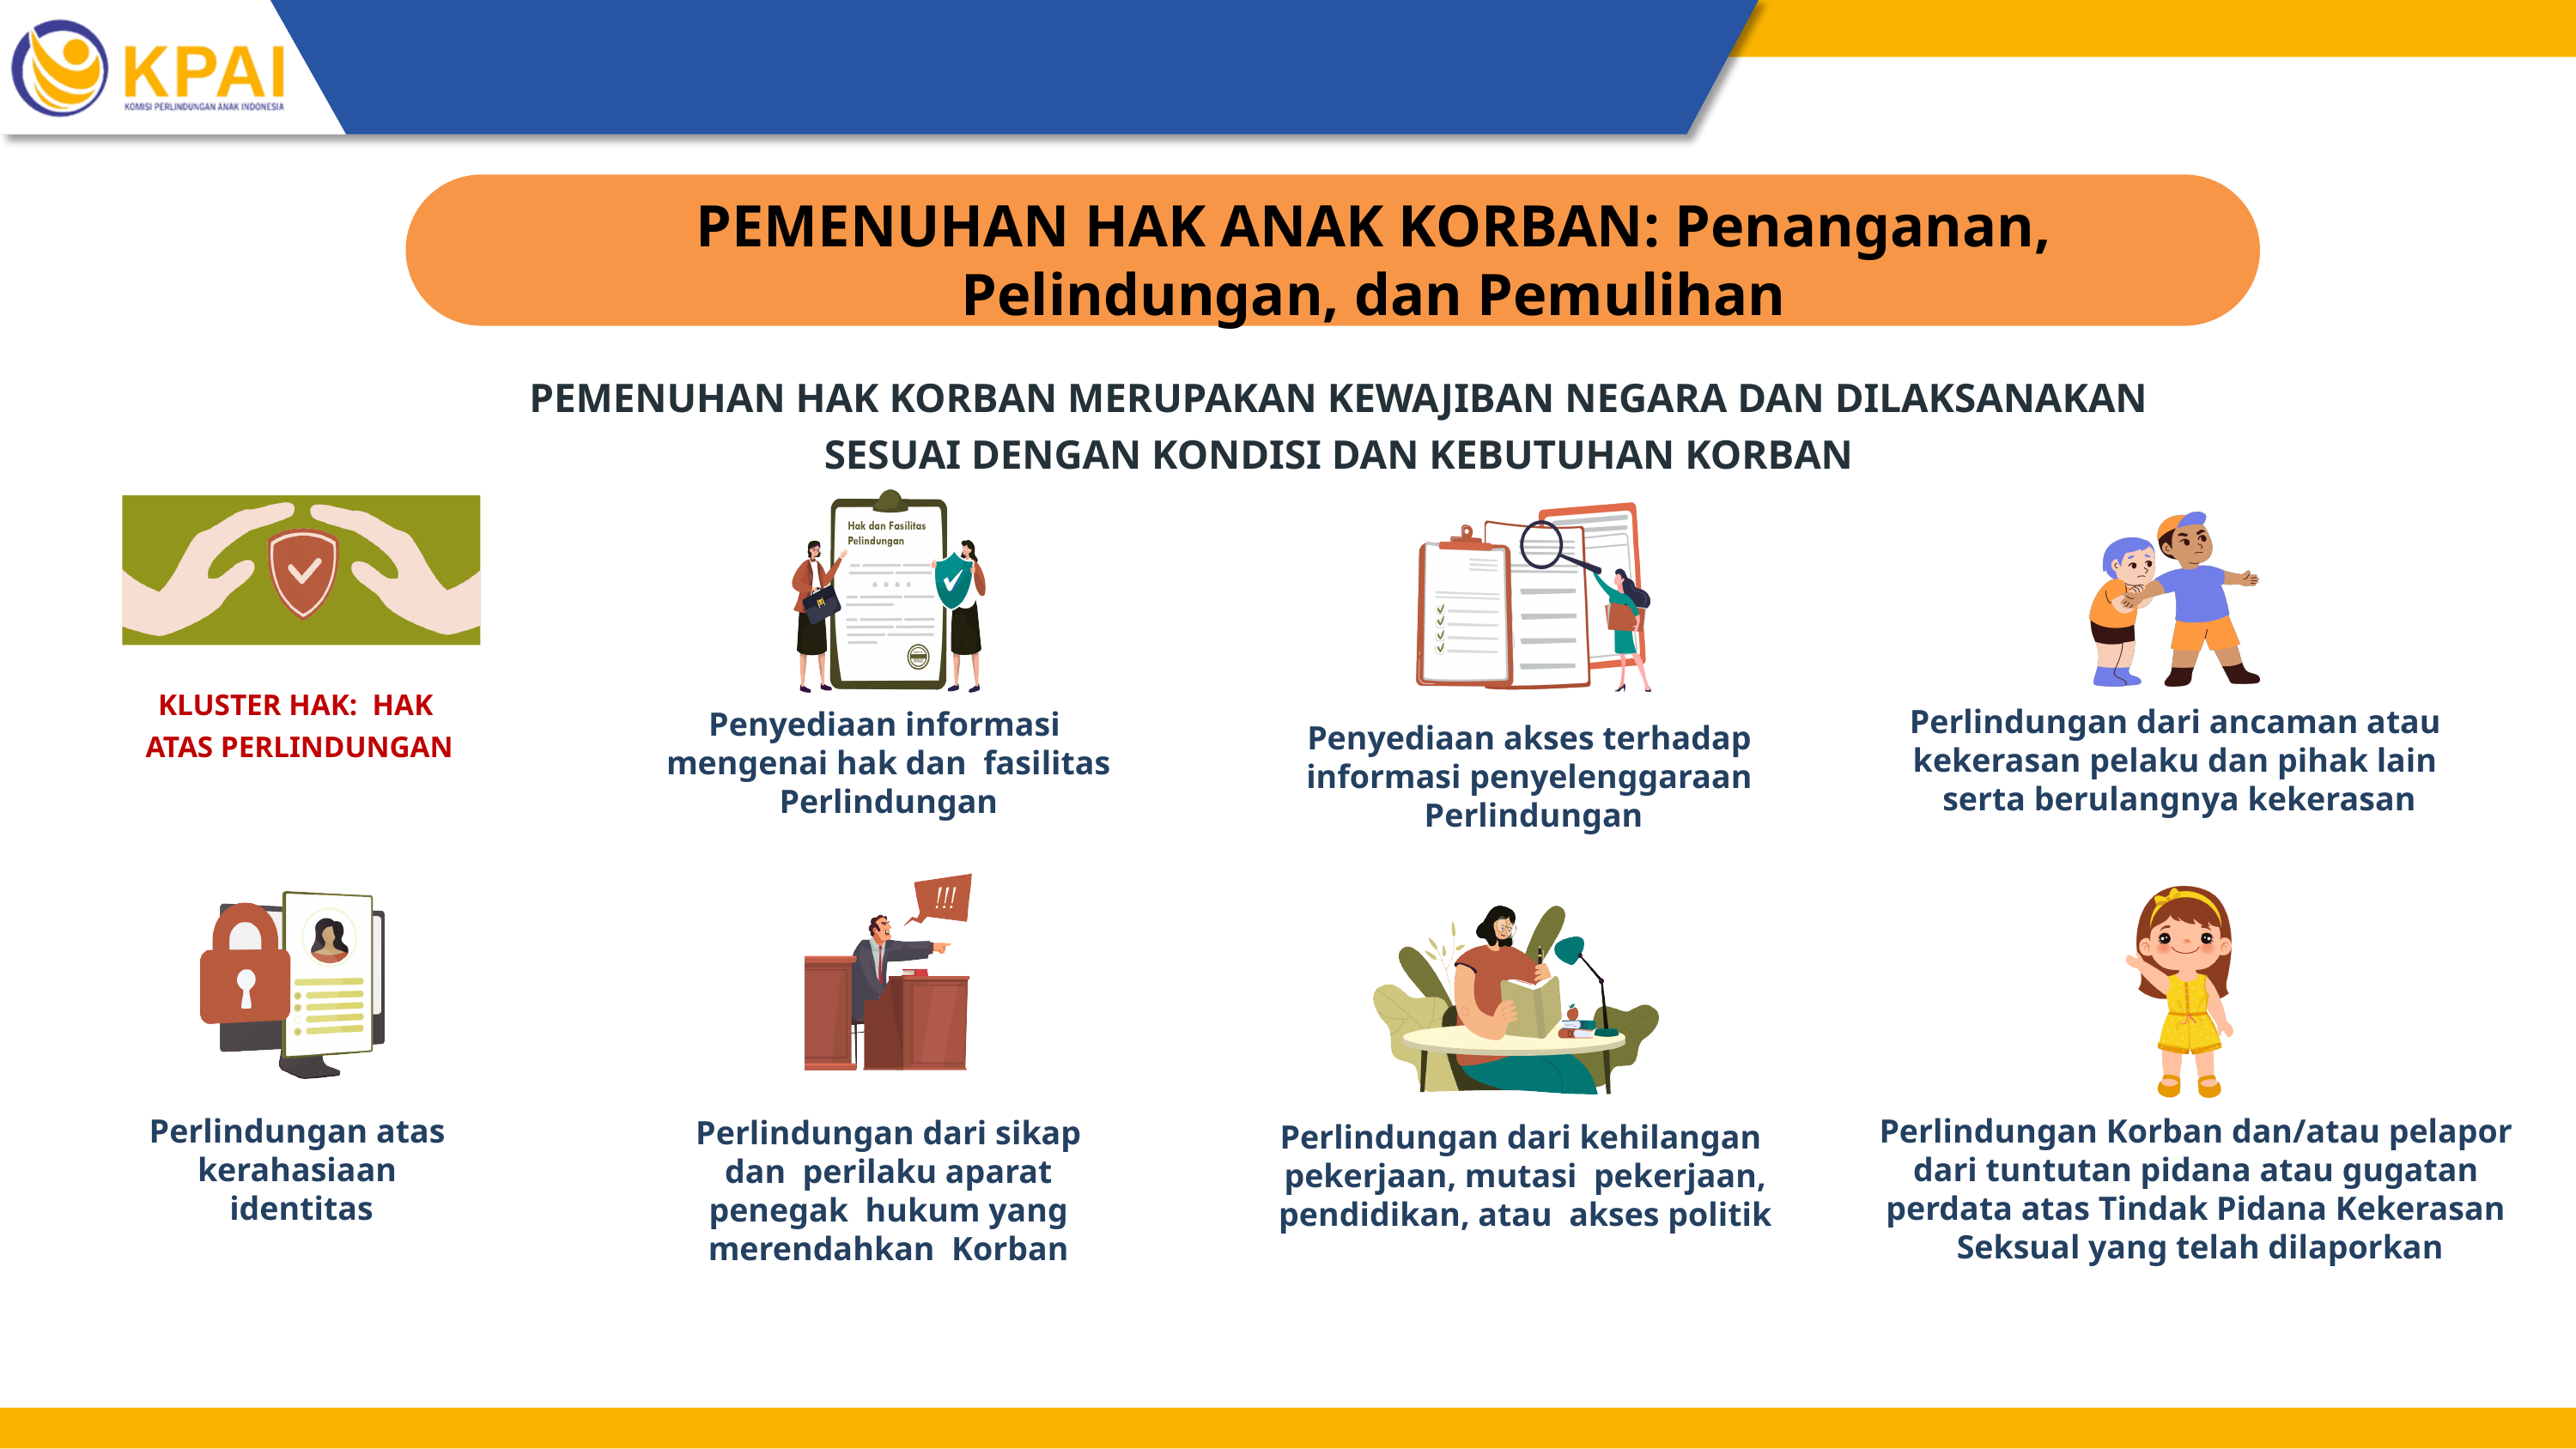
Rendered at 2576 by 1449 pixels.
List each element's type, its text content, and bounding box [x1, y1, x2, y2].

text_box Perlindungan dari sikap dan perilaku aparat penegak hukum yang merendahkan Korban [676, 1112, 1102, 1267]
picture [805, 873, 973, 1070]
picture [792, 488, 986, 693]
picture [1416, 501, 1651, 692]
text_box KLUSTER HAK: HAK ATAS PERLINDUNGAN [122, 680, 481, 763]
text_box Perlindungan Korban dan/atau pelapor dari tuntutan pidana atau gugatan perdata atas Tindak Pidana Kekerasan Seksual yang telah dilaporkan [1878, 1110, 2522, 1265]
picture [2125, 886, 2233, 1098]
text_box Penyediaan akses terhadap informasi penyelenggaraan Perlindungan [1273, 717, 1795, 834]
text_box Perlindungan dari ancaman atau kekerasan pelaku dan pihak lain serta berulangnya kekerasan [1905, 700, 2454, 818]
picture [200, 891, 385, 1080]
text_box Perlindungan dari kehilangan pekerjaan, mutasi pekerjaan, pendidikan, atau akses politik [1264, 1116, 1787, 1233]
text_box [405, 174, 2261, 326]
picture [0, 0, 1777, 152]
text_box Perlindungan atas kerahasiaan identitas [139, 1110, 464, 1227]
picture [2089, 511, 2261, 687]
text_box [1780, 0, 2576, 58]
text_box [0, 1407, 2576, 1449]
picture [1373, 906, 1660, 1094]
text_box PEMENUHAN HAK KORBAN MERUPAKAN KEWAJIBAN NEGARA DAN DILAKSANAKAN SESUAI DENGAN KONDISI DAN KEBUTUHAN KORBAN [410, 357, 2203, 497]
text_box PEMENUHAN HAK ANAK KORBAN: Penanganan, Pelindungan, dan Pemulihan [647, 200, 2099, 316]
text_box Penyediaan informasi mengenai hak dan fasilitas Perlindungan [652, 703, 1126, 820]
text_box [122, 494, 481, 646]
